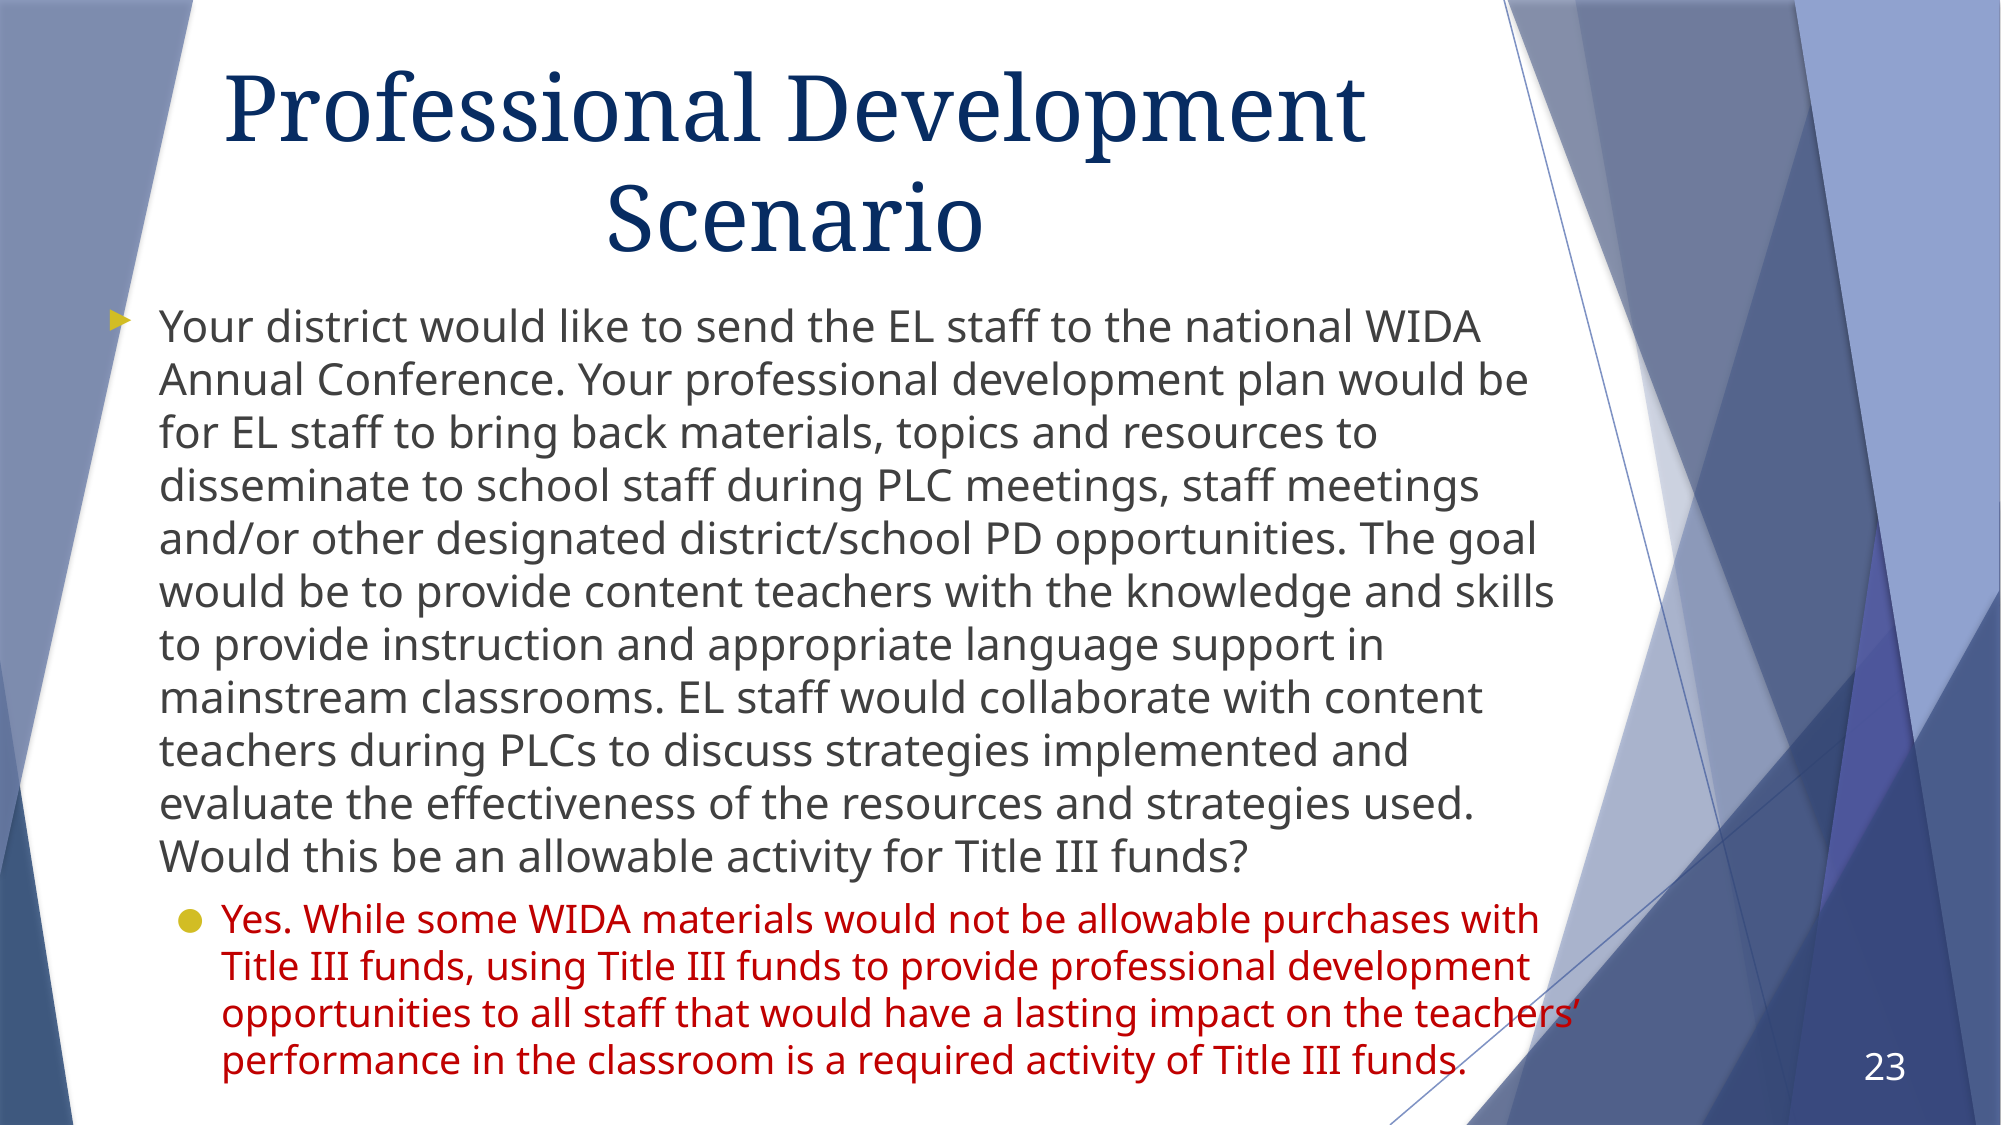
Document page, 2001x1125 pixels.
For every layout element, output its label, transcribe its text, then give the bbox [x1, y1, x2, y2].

list Your district would like to send the EL staff to the national WIDA Annual Conference. Your professional development plan would be for EL staff to bring back materials, topics and resources to disseminate to school staff during PLC meetings, staff meetings and/or other designated district/school PD opportunities. The goal would be to provide content teachers with the knowledge and skills to provide instruction and appropriate language support in mainstream classrooms. EL staff would collaborate with content teachers during PLCs to discuss strategies implemented and evaluate the effectiveness of the resources and strategies used. Would this be an allowable activity for Title III funds? Yes. While some WIDA materials would not be allowable purchases with Title III funds, using Title III funds to provide professional development opportunities to all staff that would have a lasting impact on the teachers’ performance in the classroom is a required activity of Title III funds. [91, 290, 1599, 1095]
slide_number 23 [1809, 1035, 1922, 1096]
title Professional Development Scenario [91, 42, 1502, 259]
